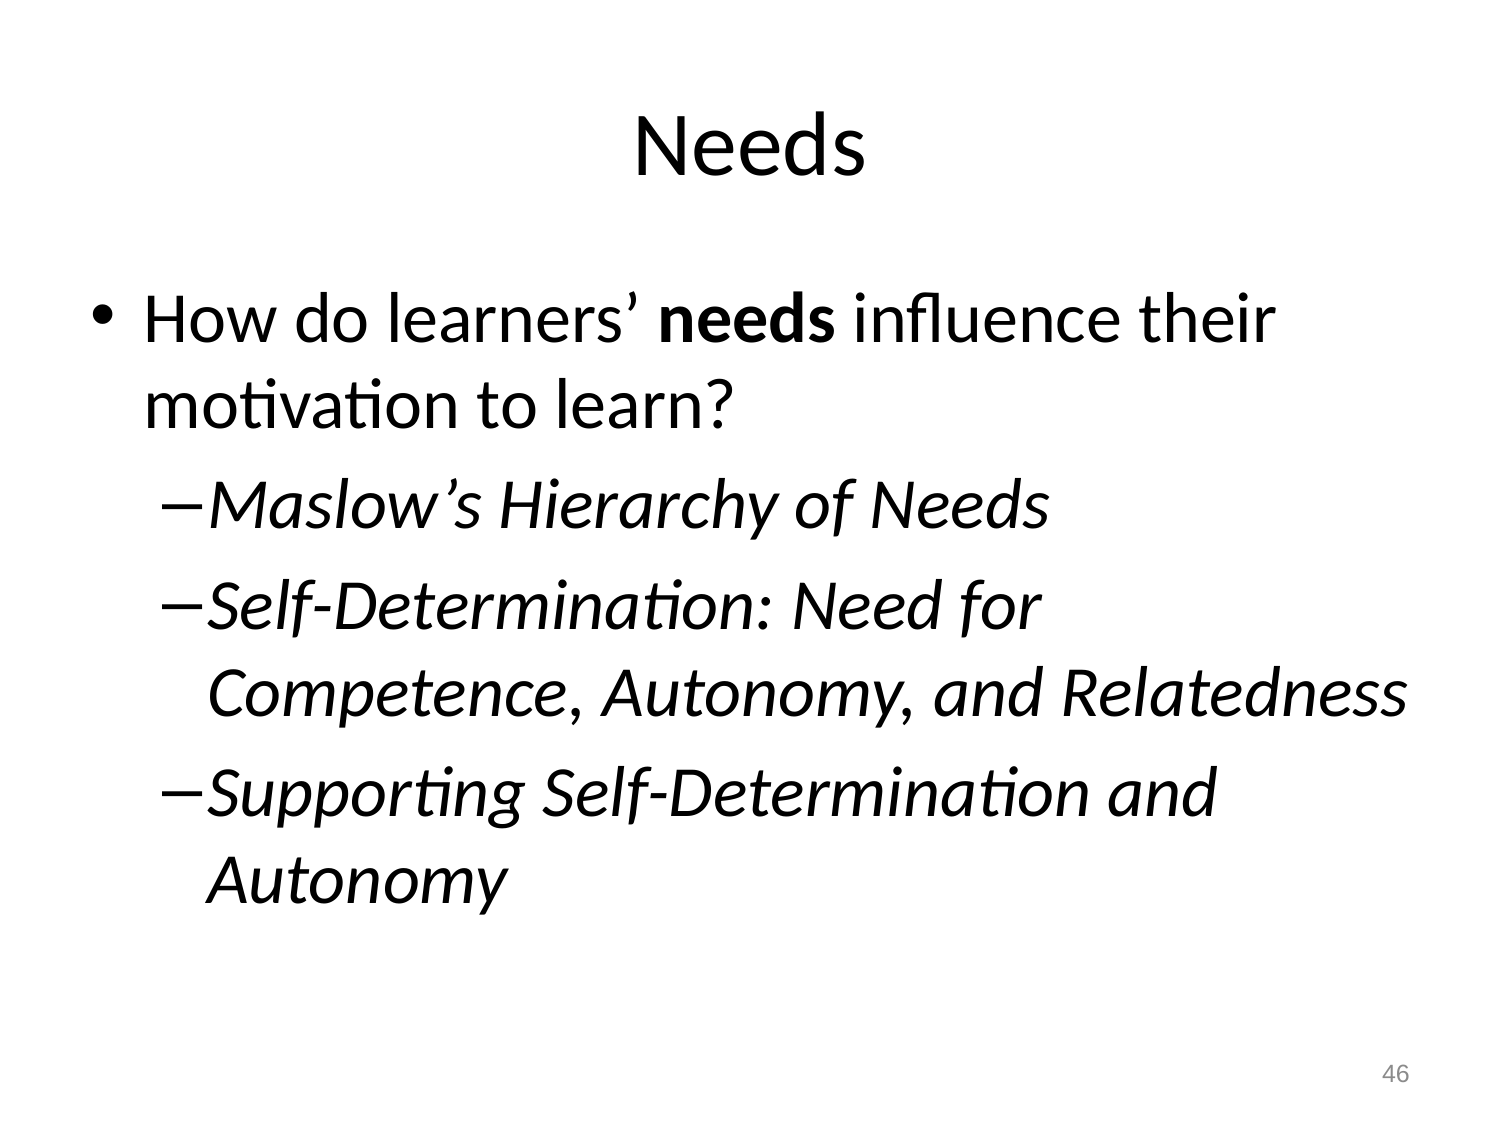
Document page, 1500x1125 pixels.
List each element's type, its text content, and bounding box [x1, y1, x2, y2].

title Needs [75, 45, 1425, 233]
slide_number 46 [1074, 1042, 1425, 1103]
list How do learners’ needs influence their motivation to learn? Maslow’s Hierarchy of Needs Self-Determination: Need for Competence, Autonomy, and Relatedness Supporting Self-Determination and Autonomy [75, 262, 1425, 1005]
